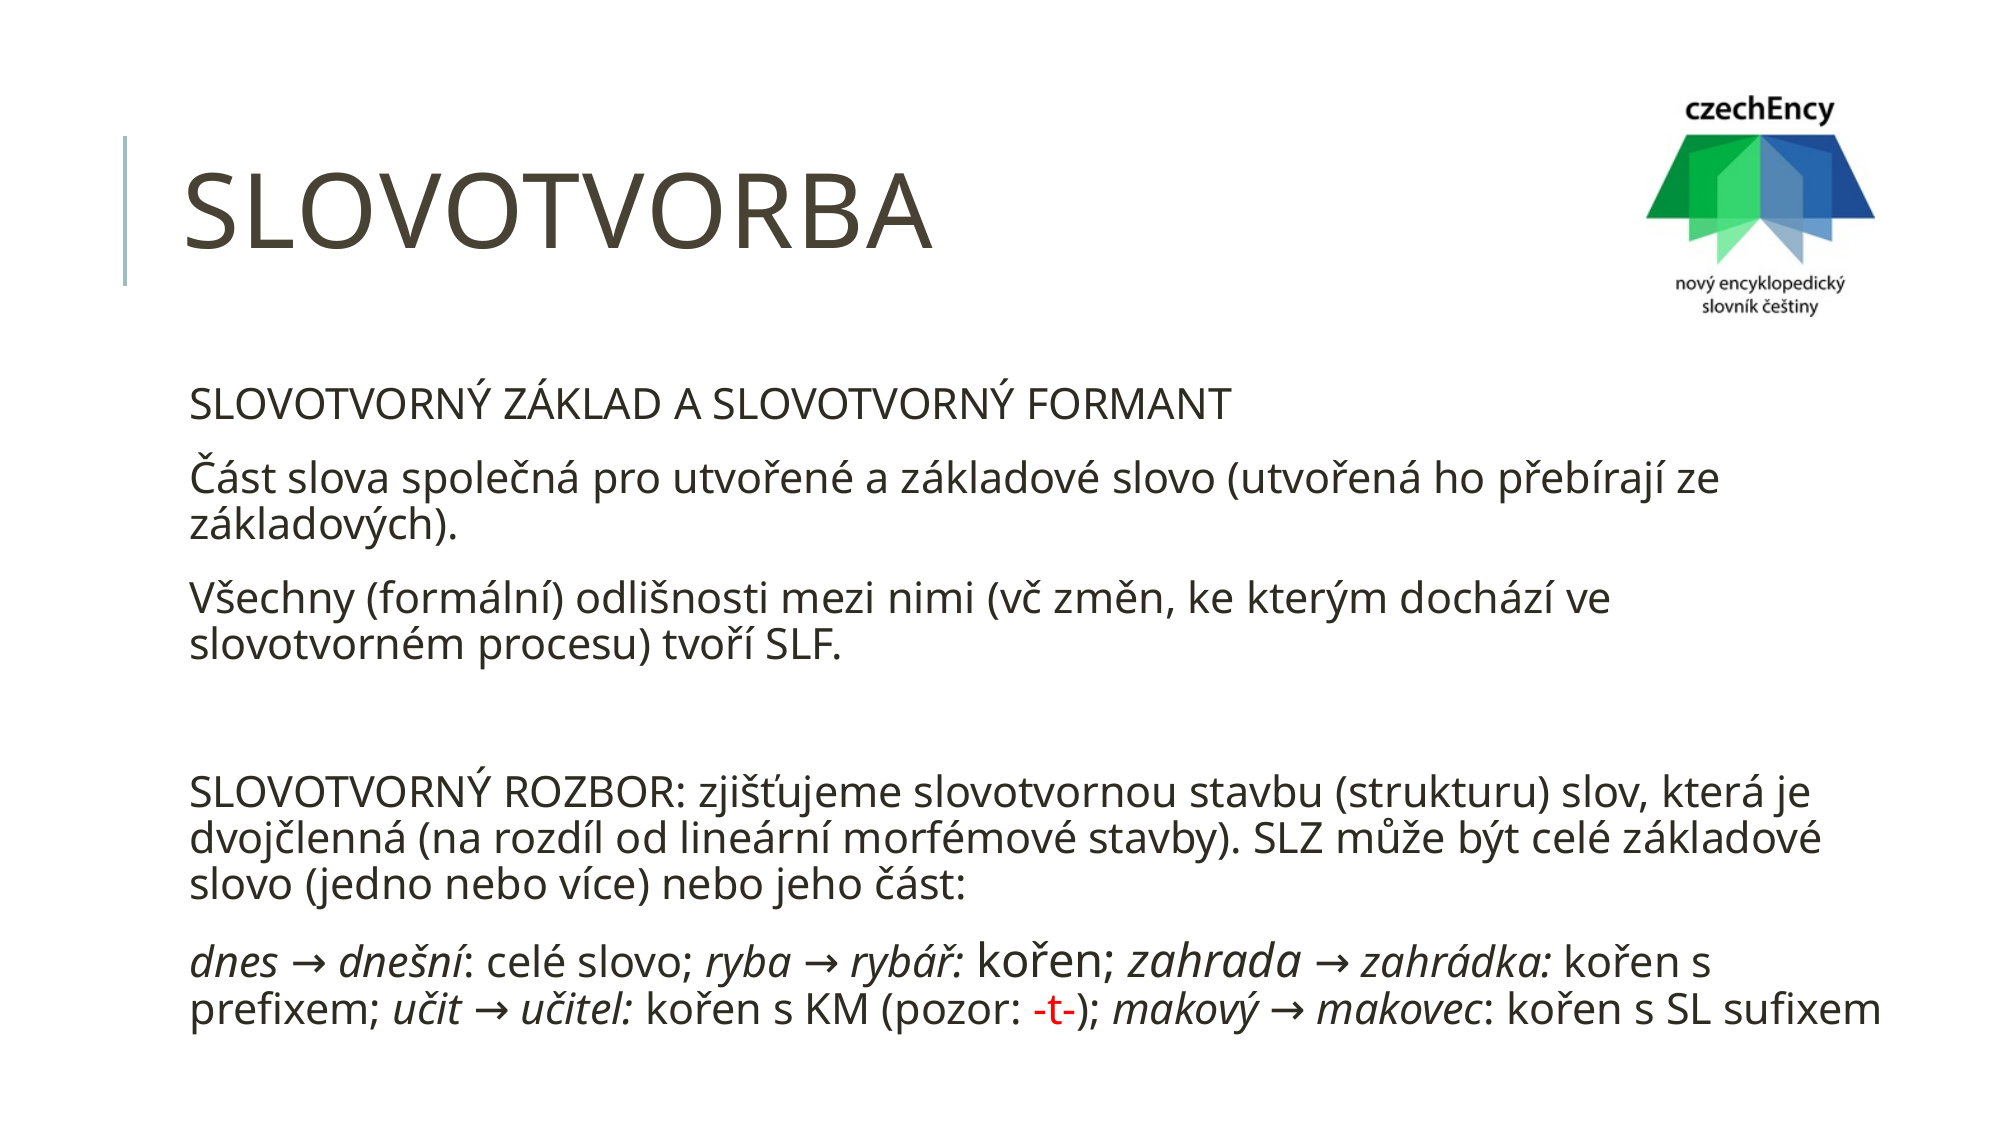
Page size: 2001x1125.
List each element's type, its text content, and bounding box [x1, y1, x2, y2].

title slovotvorba [168, 96, 1763, 342]
list SLOVOTVORNÝ ZÁKLAD A SLOVOTVORNÝ FORMANT Část slova společná pro utvořené a základové slovo (utvořená ho přebírají ze základových). Všechny (formální) odlišnosti mezi nimi (vč změn, ke kterým dochází ve slovotvorném procesu) tvoří SLF. SLOVOTVORNÝ ROZBOR: zjišťujeme slovotvornou stavbu (strukturu) slov, která je dvojčlenná (na rozdíl od lineární morfémové stavby). SLZ může být celé základové slovo (jedno nebo více) nebo jeho část: dnes → dnešní: celé slovo; ryba → rybář: kořen; zahrada → zahrádka: kořen s prefixem; učit → učitel: kořen s KM (pozor: -t-); makový → makovec: kořen s SL sufixem [168, 375, 1909, 1065]
picture [1646, 94, 1876, 317]
